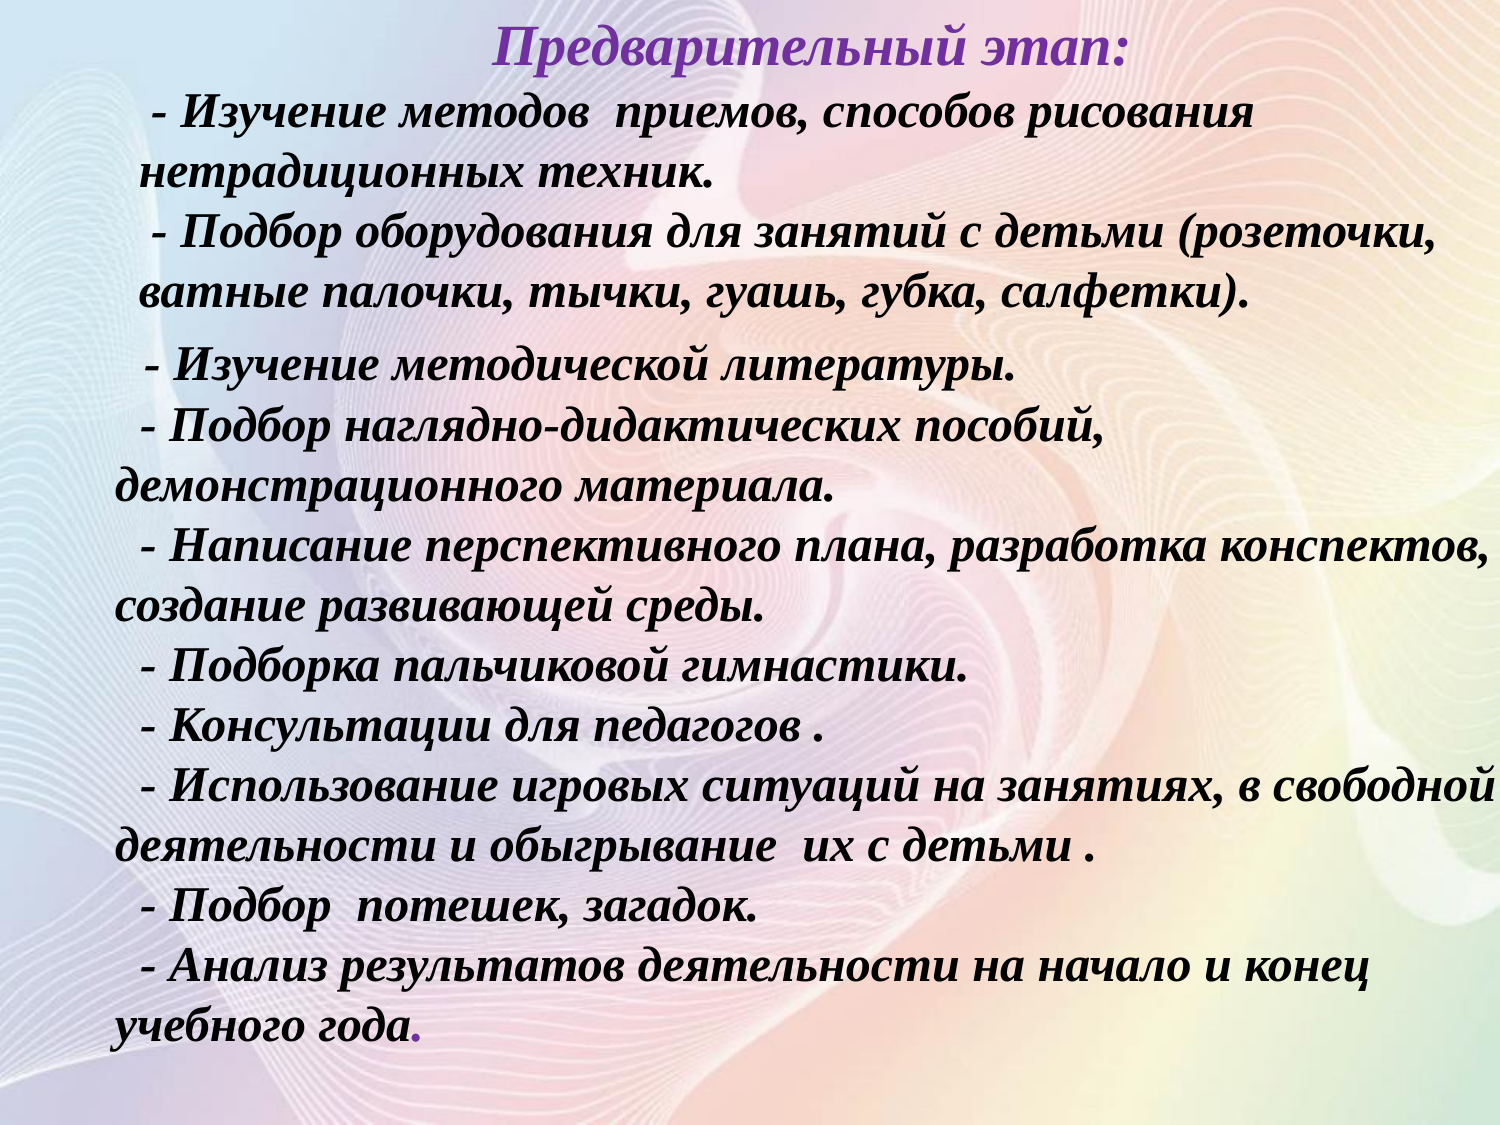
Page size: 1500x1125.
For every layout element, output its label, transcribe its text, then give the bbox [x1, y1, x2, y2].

text_box - Изучение методической литературы. - Подбор наглядно-дидактических пособий, демонстрационного материала. - Написание перспективного плана, разработка конспектов, создание развивающей среды. - Подборка пальчиковой гимнастики. - Консультации для педагогов . - Использование игровых ситуаций на занятиях, в свободной деятельности и обыгрывание их с детьми . - Подбор потешек, загадок. - Анализ результатов деятельности на начало и конец учебного года. [100, 314, 1500, 1060]
picture [0, 0, 1500, 1125]
text_box Предварительный этап: - Изучение методов приемов, способов рисования нетрадиционных техник. - Подбор оборудования для занятий с детьми (розеточки, ватные палочки, тычки, гуашь, губка, салфетки). [123, 0, 1500, 325]
